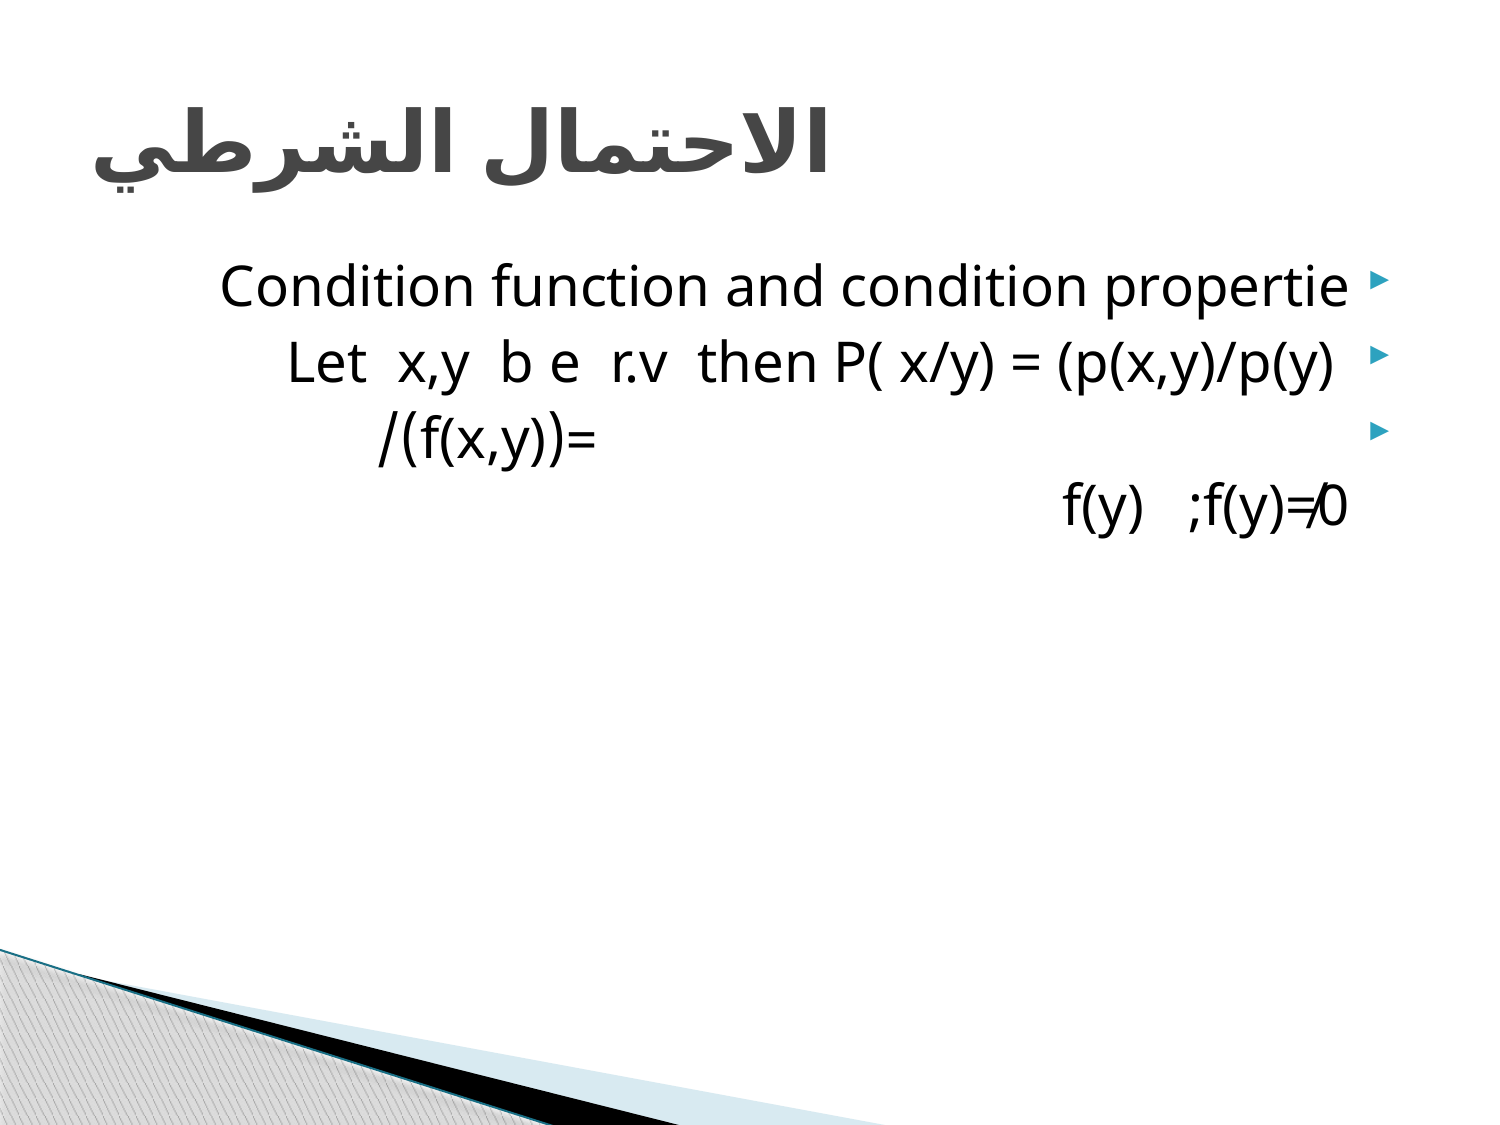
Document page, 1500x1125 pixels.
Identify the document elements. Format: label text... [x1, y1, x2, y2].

title الاحتمال الشرطي [75, 45, 1425, 233]
list Condition function and condition propertie Let x,y b e r.v then P( x/y) = (p(x,y)/p(y) =(f(x,y))/ f(y) ;f(y)≠0 [75, 243, 1425, 986]
